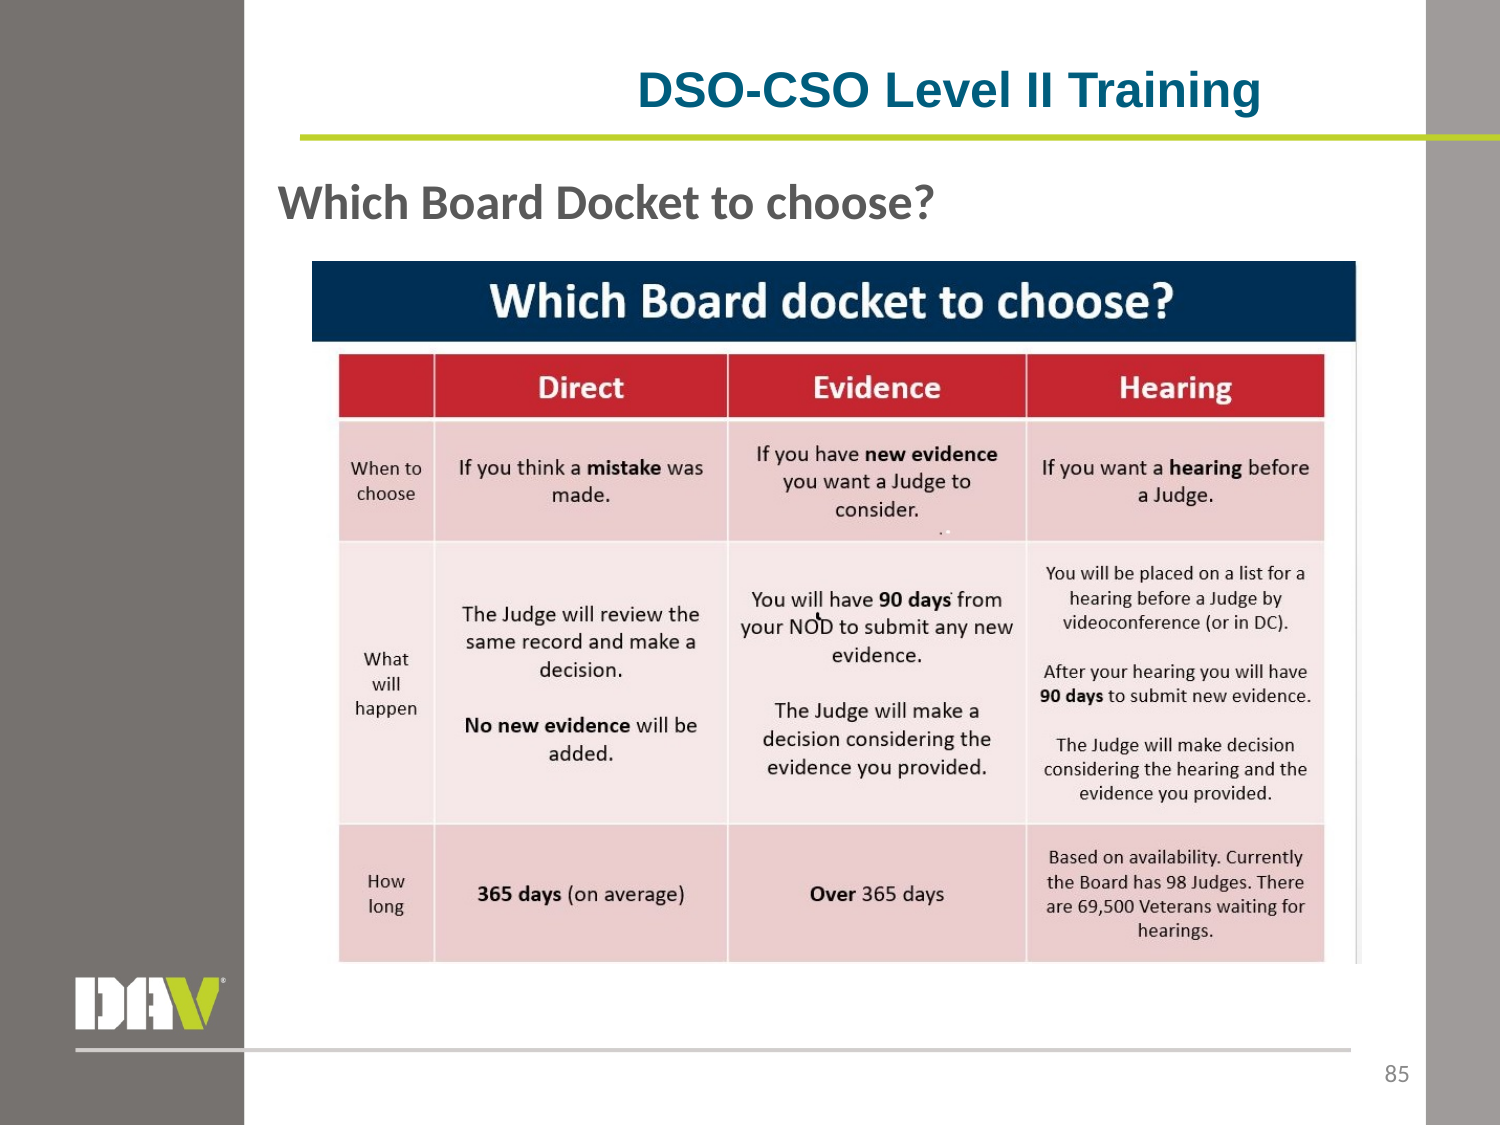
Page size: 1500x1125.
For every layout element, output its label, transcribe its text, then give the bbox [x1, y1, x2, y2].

slide_number 85 [1074, 1042, 1425, 1103]
list Which Board Docket to choose? [262, 162, 1338, 1031]
picture [0, 0, 1500, 1125]
text_box DSO-CSO Level II Training [499, 49, 1400, 125]
